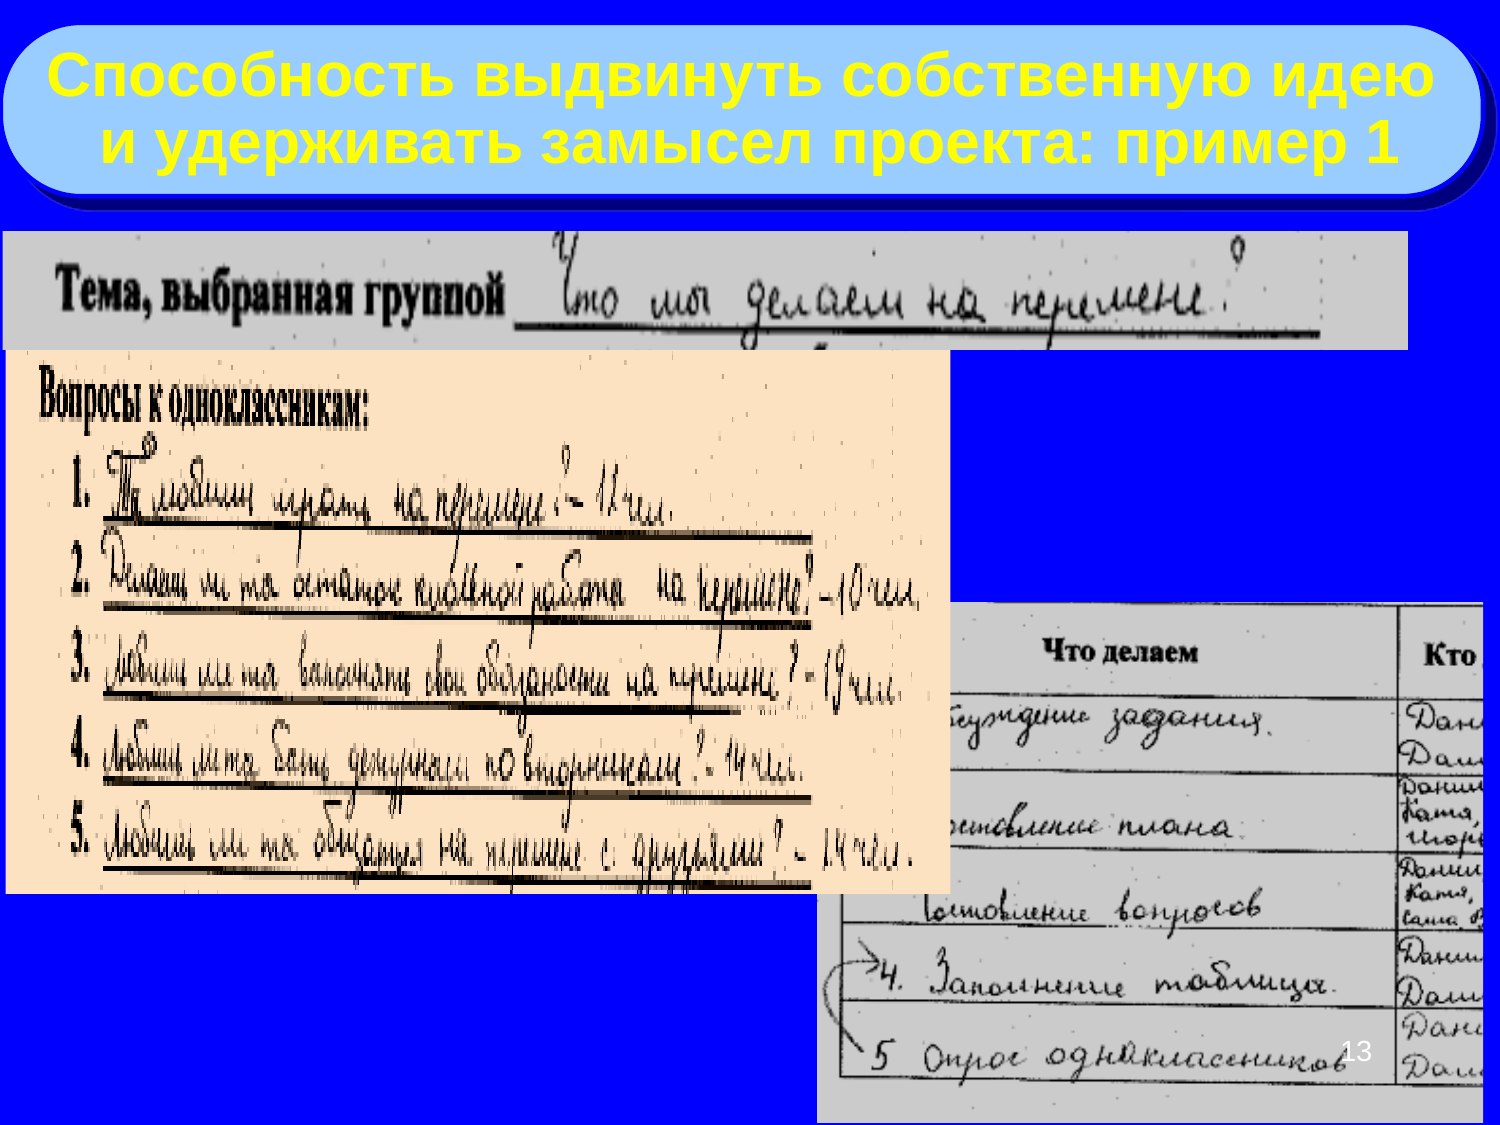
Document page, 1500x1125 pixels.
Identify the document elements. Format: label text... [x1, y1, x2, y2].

picture [2, 231, 1484, 1123]
text_box Способность выдвинуть собственную идею и удерживать замысел проекта: пример 1 [0, 22, 1484, 197]
